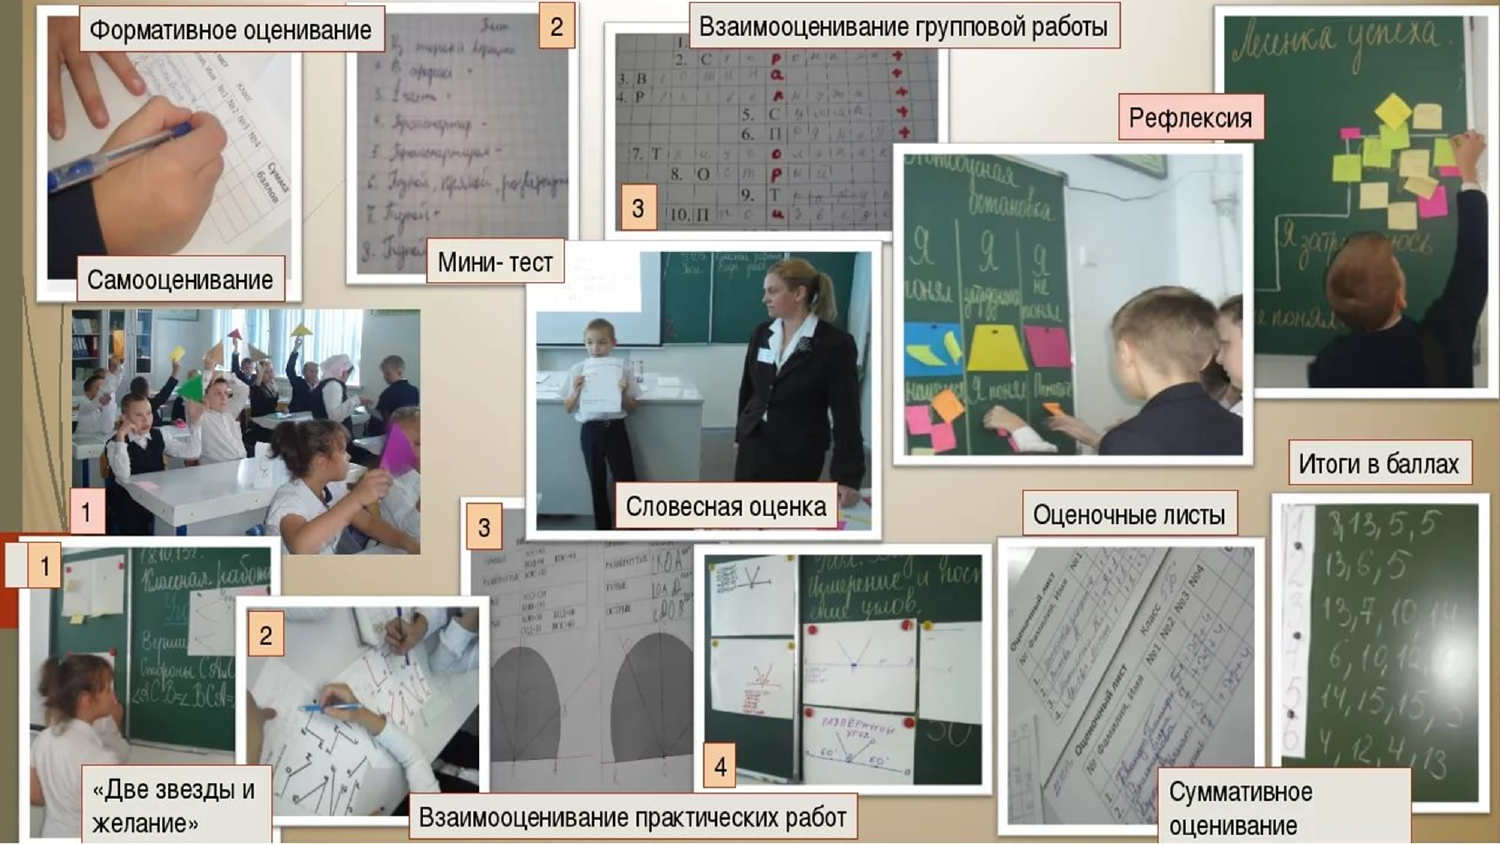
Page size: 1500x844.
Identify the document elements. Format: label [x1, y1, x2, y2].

list [0, 0, 1500, 844]
